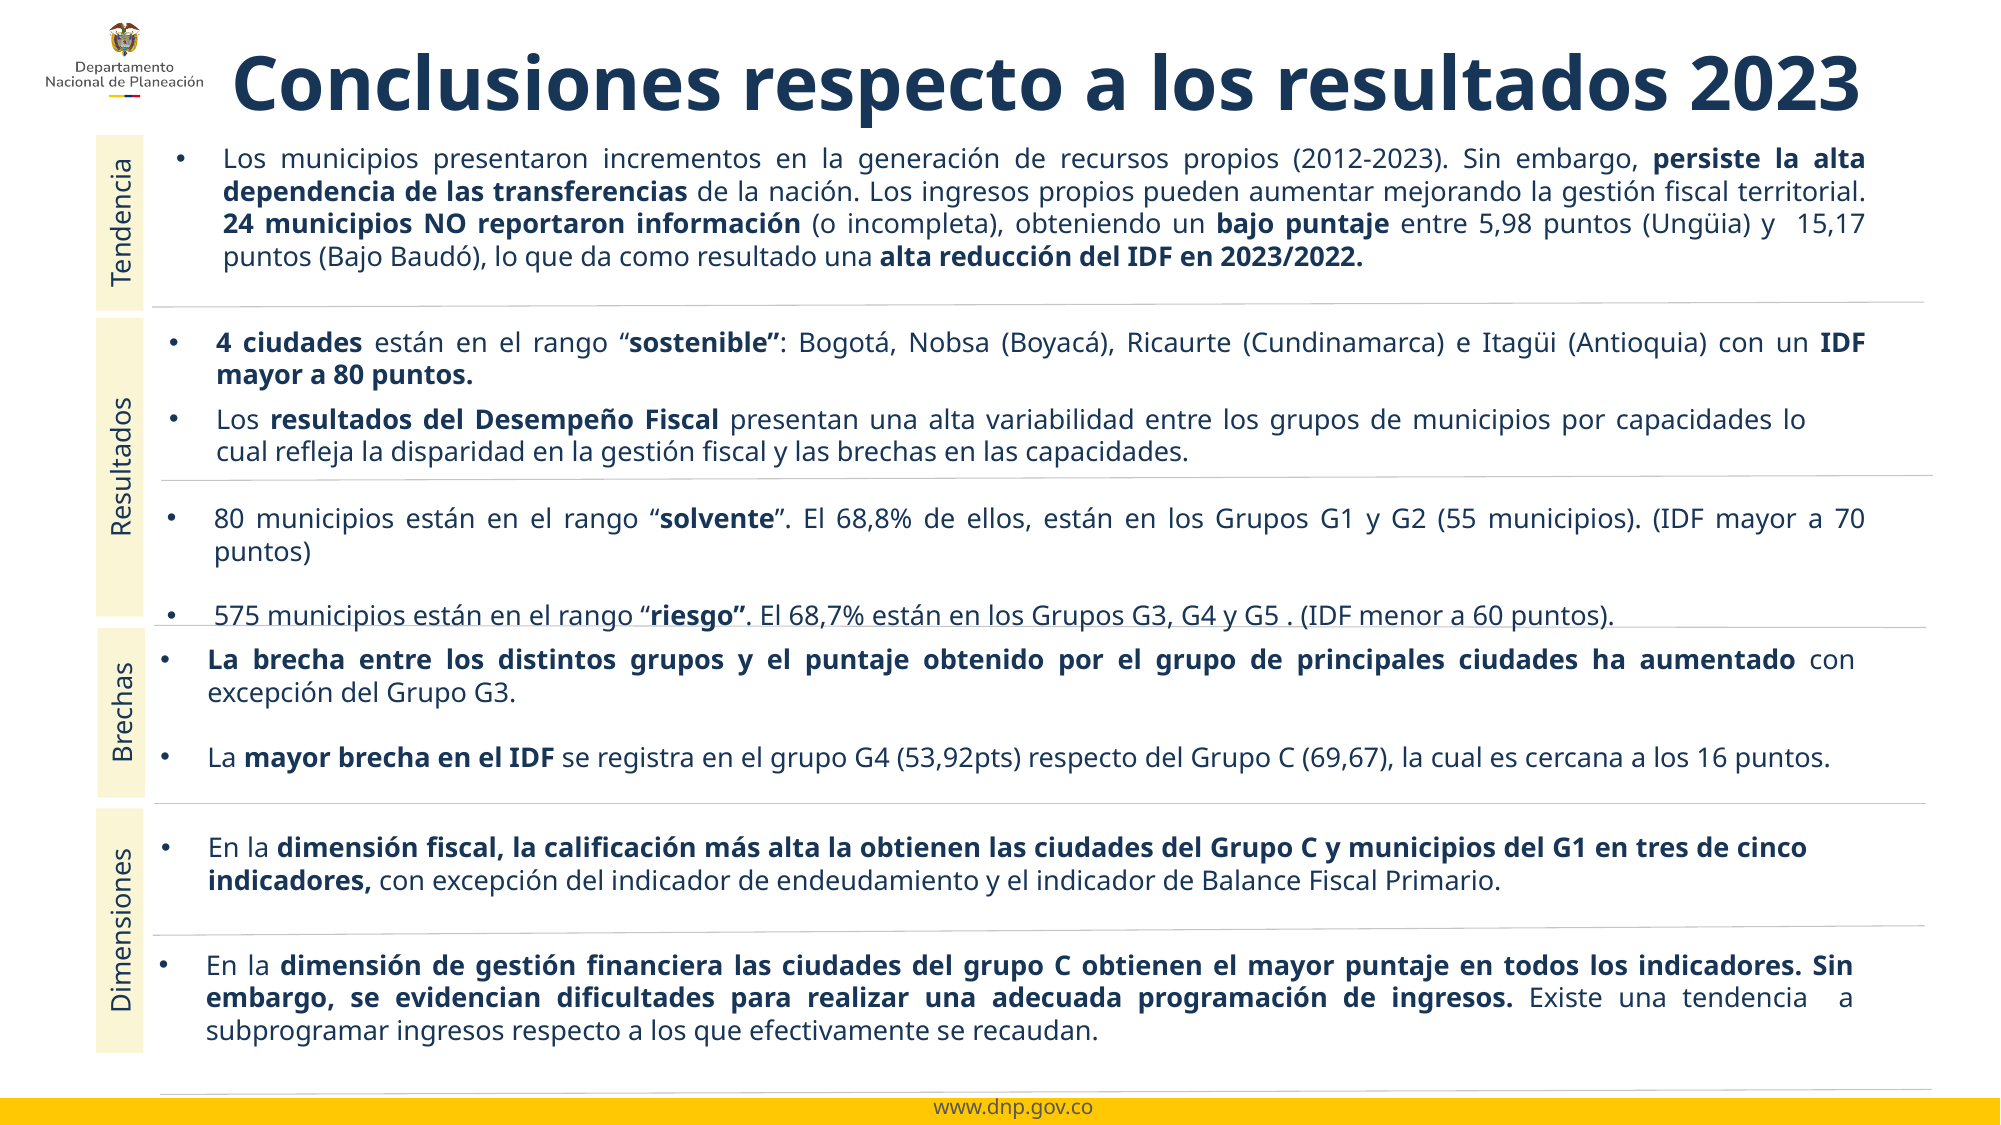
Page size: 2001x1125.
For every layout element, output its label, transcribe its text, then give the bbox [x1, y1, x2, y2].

text_box En la dimensión de gestión financiera las ciudades del grupo C obtienen el mayor puntaje en todos los indicadores. Sin embargo, se evidencian dificultades para realizar una adecuada programación de ingresos. Existe una tendencia a subprogramar ingresos respecto a los que efectivamente se recaudan. [144, 941, 1869, 1054]
text_box Dimensiones [96, 808, 144, 1054]
text_box La brecha entre los distintos grupos y el puntaje obtenido por el grupo de principales ciudades ha aumentado con excepción del Grupo G3. La mayor brecha en el IDF se registra en el grupo G4 (53,92pts) respecto del Grupo C (69,67), la cual es cercana a los 16 puntos. [145, 635, 1870, 813]
text_box Conclusiones respecto a los resultados 2023 [216, 38, 1980, 135]
text_box Brechas [97, 627, 145, 798]
text_box 80 municipios están en el rango “solvente”. El 68,8% de ellos, están en los Grupos G1 y G2 (55 municipios). (IDF mayor a 70 puntos) 575 municipios están en el rango “riesgo”. El 68,7% están en los Grupos G3, G4 y G5 . (IDF menor a 60 puntos). [152, 493, 1881, 639]
text_box 4 ciudades están en el rango “sostenible”: Bogotá, Nobsa (Boyacá), Ricaurte (Cundinamarca) e Itagüi (Antioquia) con un IDF mayor a 80 puntos. [154, 318, 1881, 398]
text_box En la dimensión fiscal, la calificación más alta la obtienen las ciudades del Grupo C y municipios del G1 en tres de cinco indicadores, con excepción del indicador de endeudamiento y el indicador de Balance Fiscal Primario. [146, 823, 1823, 904]
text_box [152, 301, 1924, 307]
text_box Resultados [96, 318, 144, 617]
picture [22, 0, 227, 115]
text_box Los municipios presentaron incrementos en la generación de recursos propios (2012-2023). Sin embargo, persiste la alta dependencia de las transferencias de la nación. Los ingresos propios pueden aumentar mejorando la gestión fiscal territorial. 24 municipios NO reportaron información (o incompleta), obteniendo un bajo puntaje entre 5,98 puntos (Ungüia) y 15,17 puntos (Bajo Baudó), lo que da como resultado una alta reducción del IDF en 2023/2022. [161, 134, 1881, 279]
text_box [161, 475, 1933, 481]
text_box Tendencia [96, 134, 144, 311]
text_box Los resultados del Desempeño Fiscal presentan una alta variabilidad entre los grupos de municipios por capacidades lo cual refleja la disparidad en la gestión fiscal y las brechas en las capacidades. [154, 398, 1821, 475]
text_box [152, 925, 1925, 936]
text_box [159, 1089, 1932, 1095]
